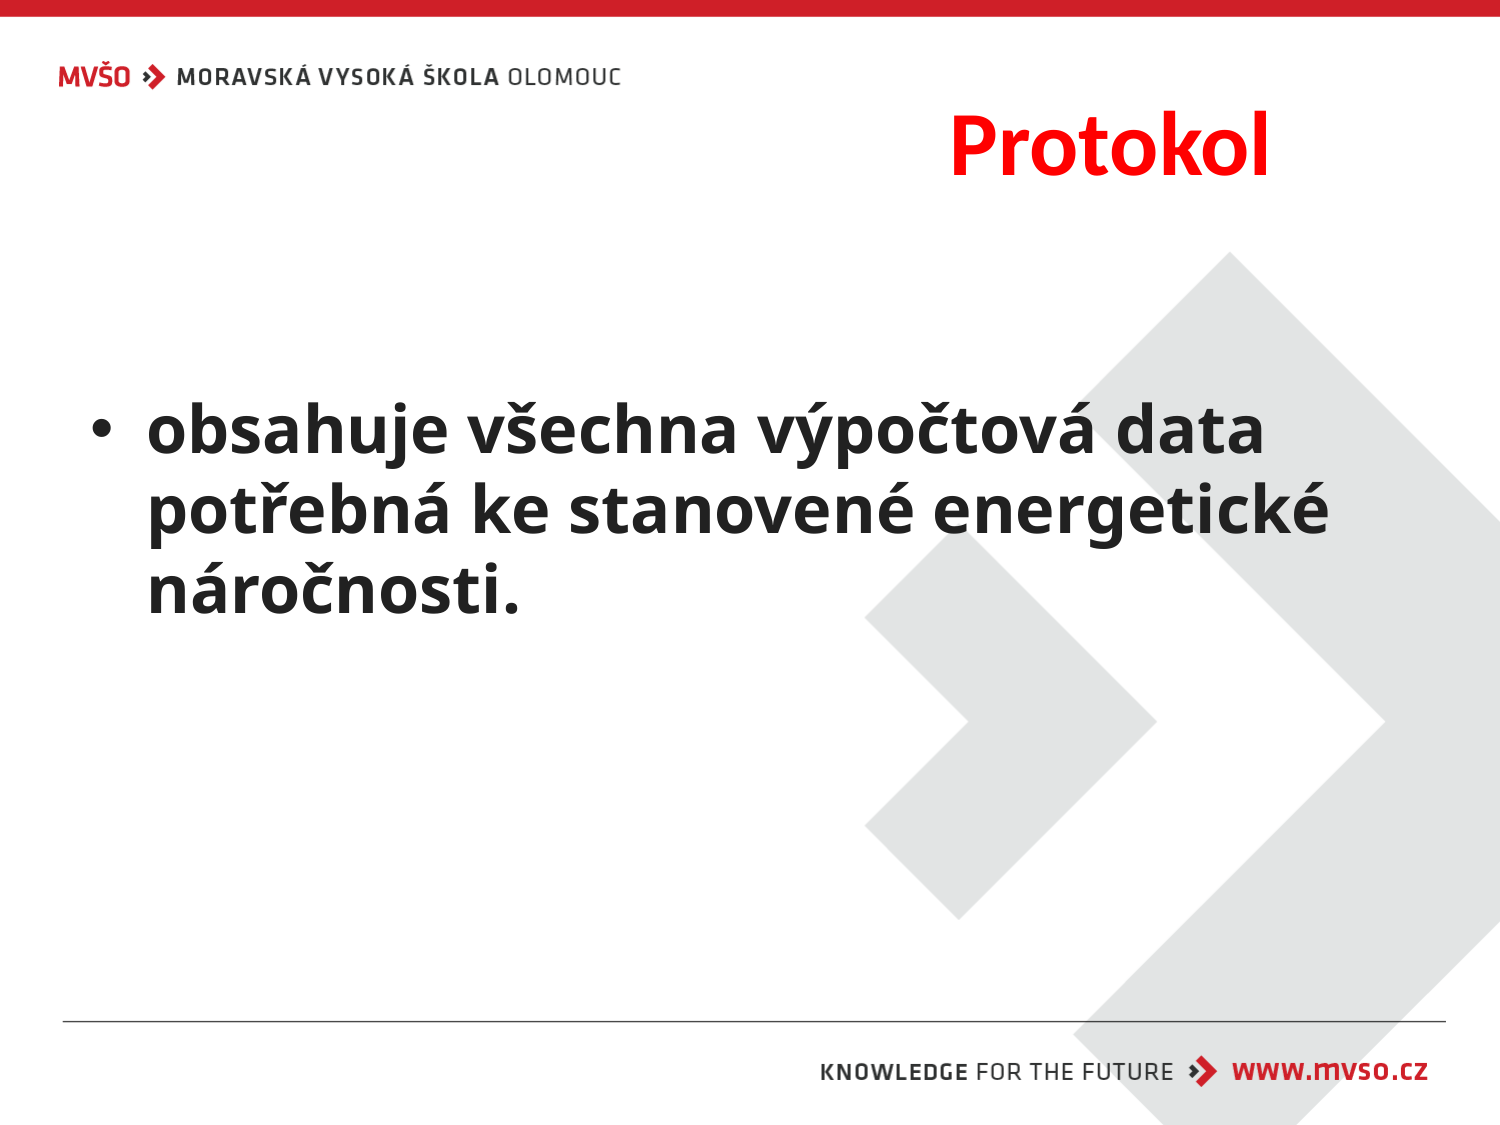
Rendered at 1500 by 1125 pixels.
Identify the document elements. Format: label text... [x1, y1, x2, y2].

list obsahuje všechna výpočtová data potřebná ke stanovené energetické náročnosti. [75, 379, 1425, 673]
title Protokol [796, 45, 1425, 233]
picture [0, 0, 1500, 1125]
